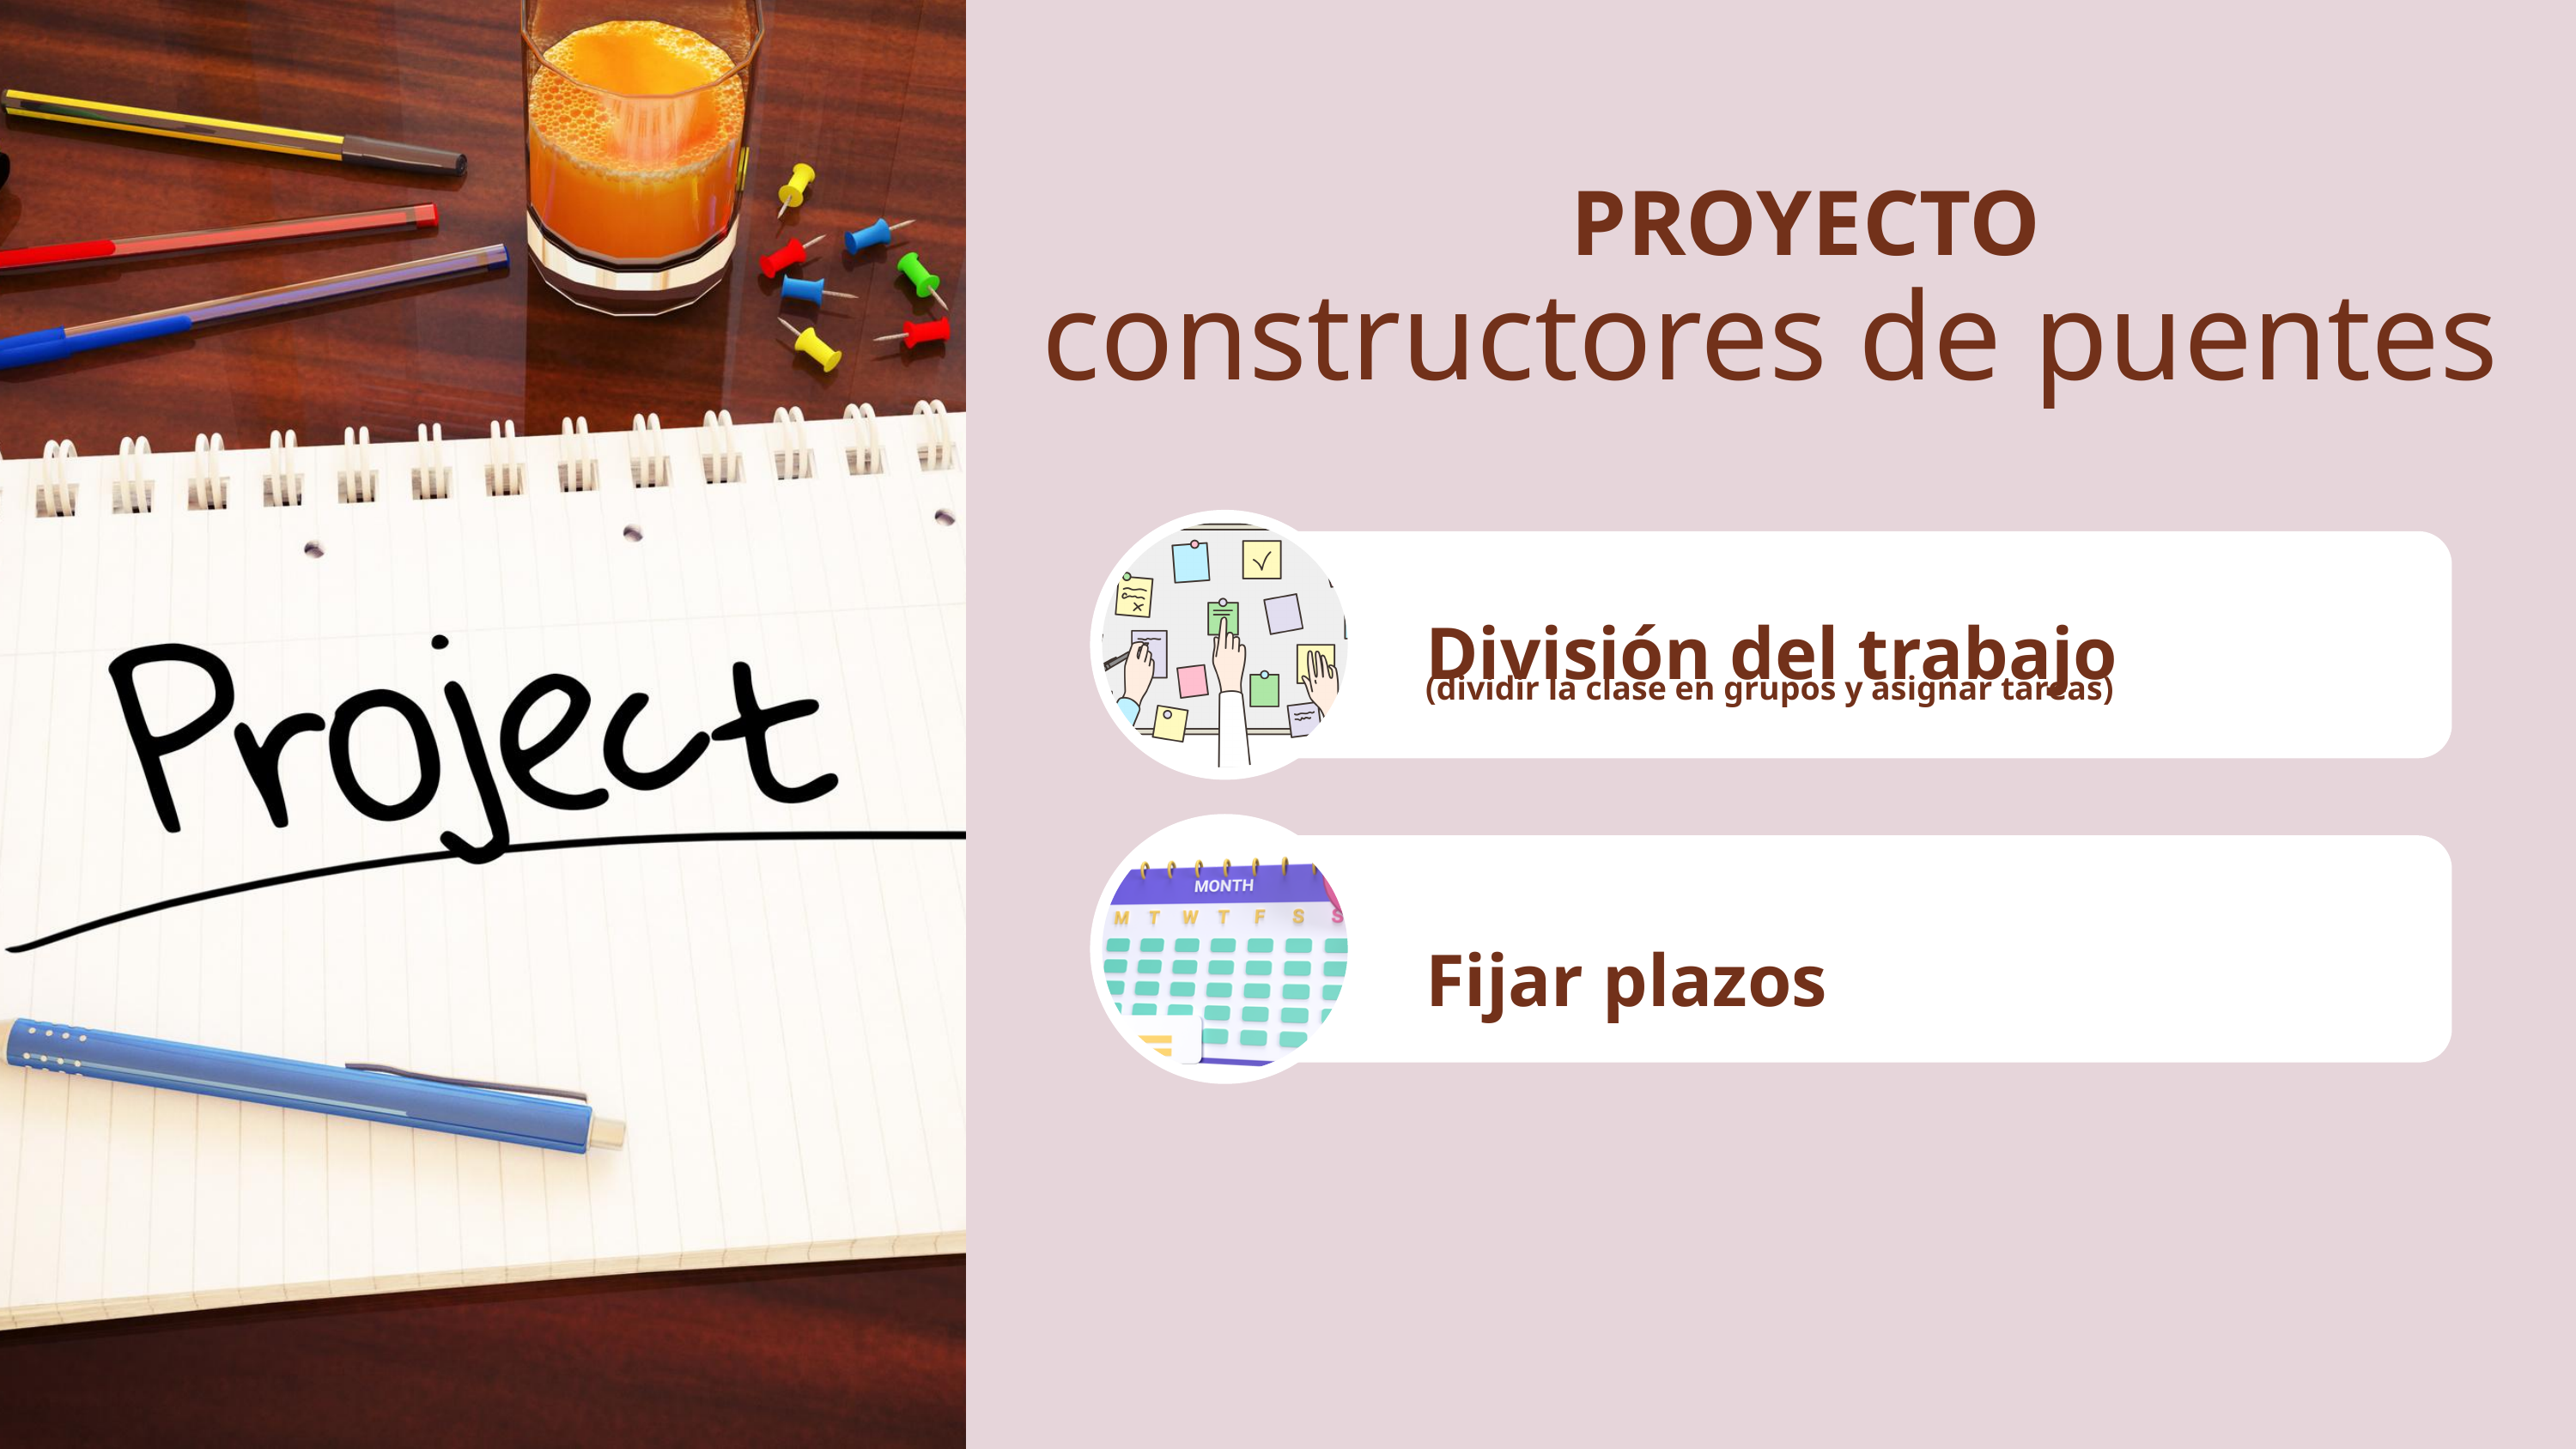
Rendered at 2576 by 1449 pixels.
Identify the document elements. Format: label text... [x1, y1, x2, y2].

text_box [1090, 509, 1360, 780]
text_box [1102, 826, 1348, 1072]
text_box Fijar plazos [1425, 900, 2264, 1022]
text_box constructores de puentes [965, 200, 2576, 405]
text_box [1299, 835, 2452, 1063]
text_box (dividir la clase en grupos y asignar tareas) [1425, 652, 2229, 707]
text_box [1298, 530, 2452, 759]
text_box [1102, 522, 1348, 768]
text_box División del trabajo [1425, 573, 2336, 694]
text_box PROYECTO [1500, 123, 2111, 274]
text_box [1090, 814, 1360, 1084]
text_box [0, 0, 966, 1449]
